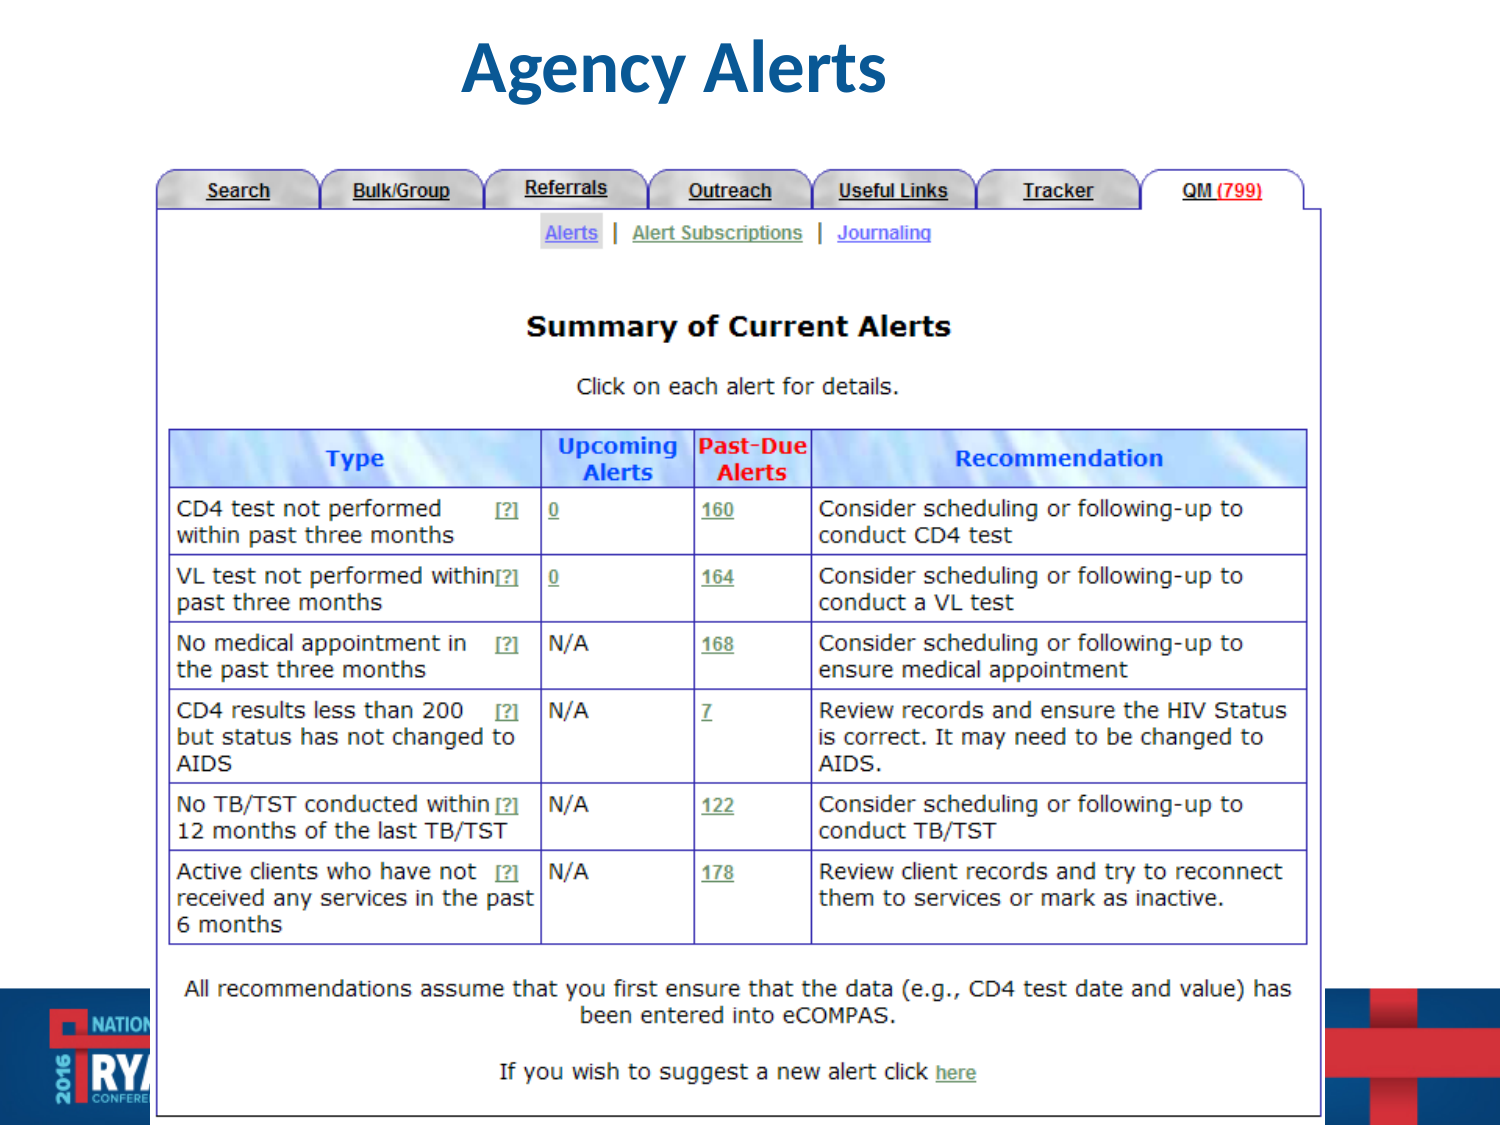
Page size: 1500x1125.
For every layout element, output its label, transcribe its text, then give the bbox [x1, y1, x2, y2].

title Agency Alerts [0, 0, 1350, 163]
picture [0, 0, 1500, 1125]
